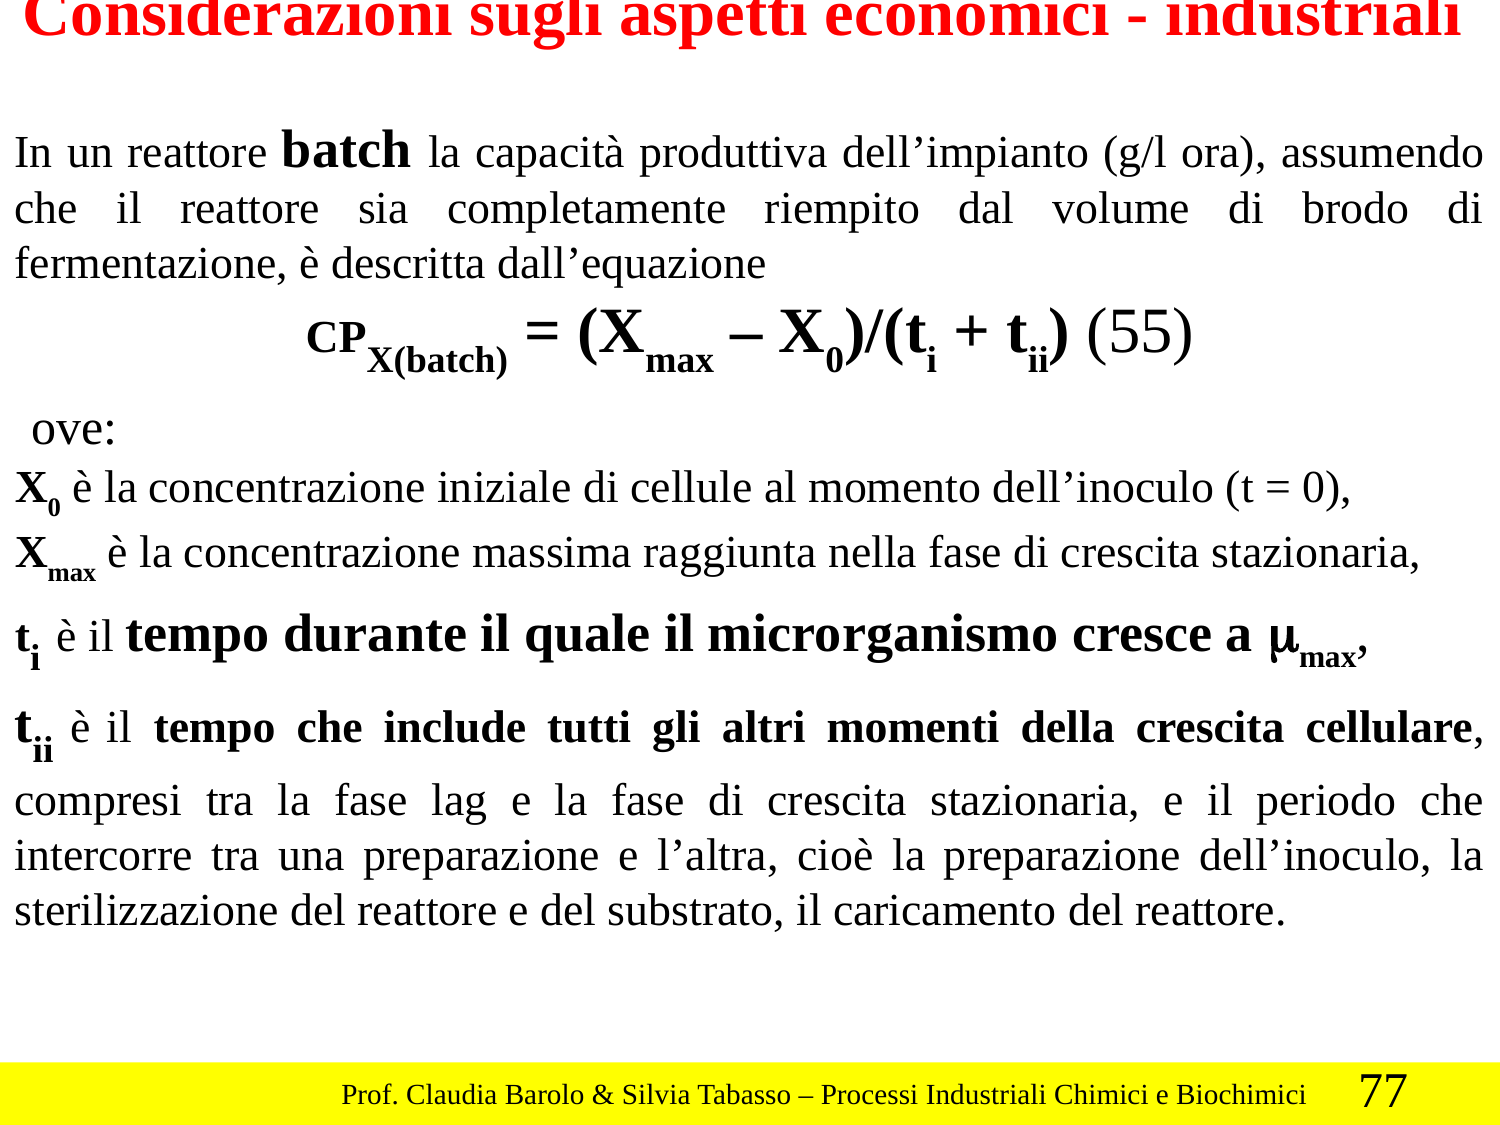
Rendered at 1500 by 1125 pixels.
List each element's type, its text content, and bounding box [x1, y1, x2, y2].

text_box Considerazioni sugli aspetti economici - industriali In un reattore batch la capacità produttiva dell’impianto (g/l ora), assumendo che il reattore sia completamente riempito dal volume di brodo di fermentazione, è descritta dall’equazione CPX(batch) = (Xmax – X0)/(ti + tii) (55) ove: X0 è la concentrazione iniziale di cellule al momento dell’inoculo (t = 0), Xmax è la concentrazione massima raggiunta nella fase di crescita stazionaria, ti è il tempo durante il quale il microrganismo cresce a mmax, tii è il tempo che include tutti gli altri momenti della crescita cellulare, compresi tra la fase lag e la fase di crescita stazionaria, e il periodo che intercorre tra una preparazione e l’altra, cioè la preparazione dell’inoculo, la sterilizzazione del reattore e del substrato, il caricamento del reattore. [0, 0, 1500, 997]
text_box 77 [1343, 1049, 1500, 1125]
